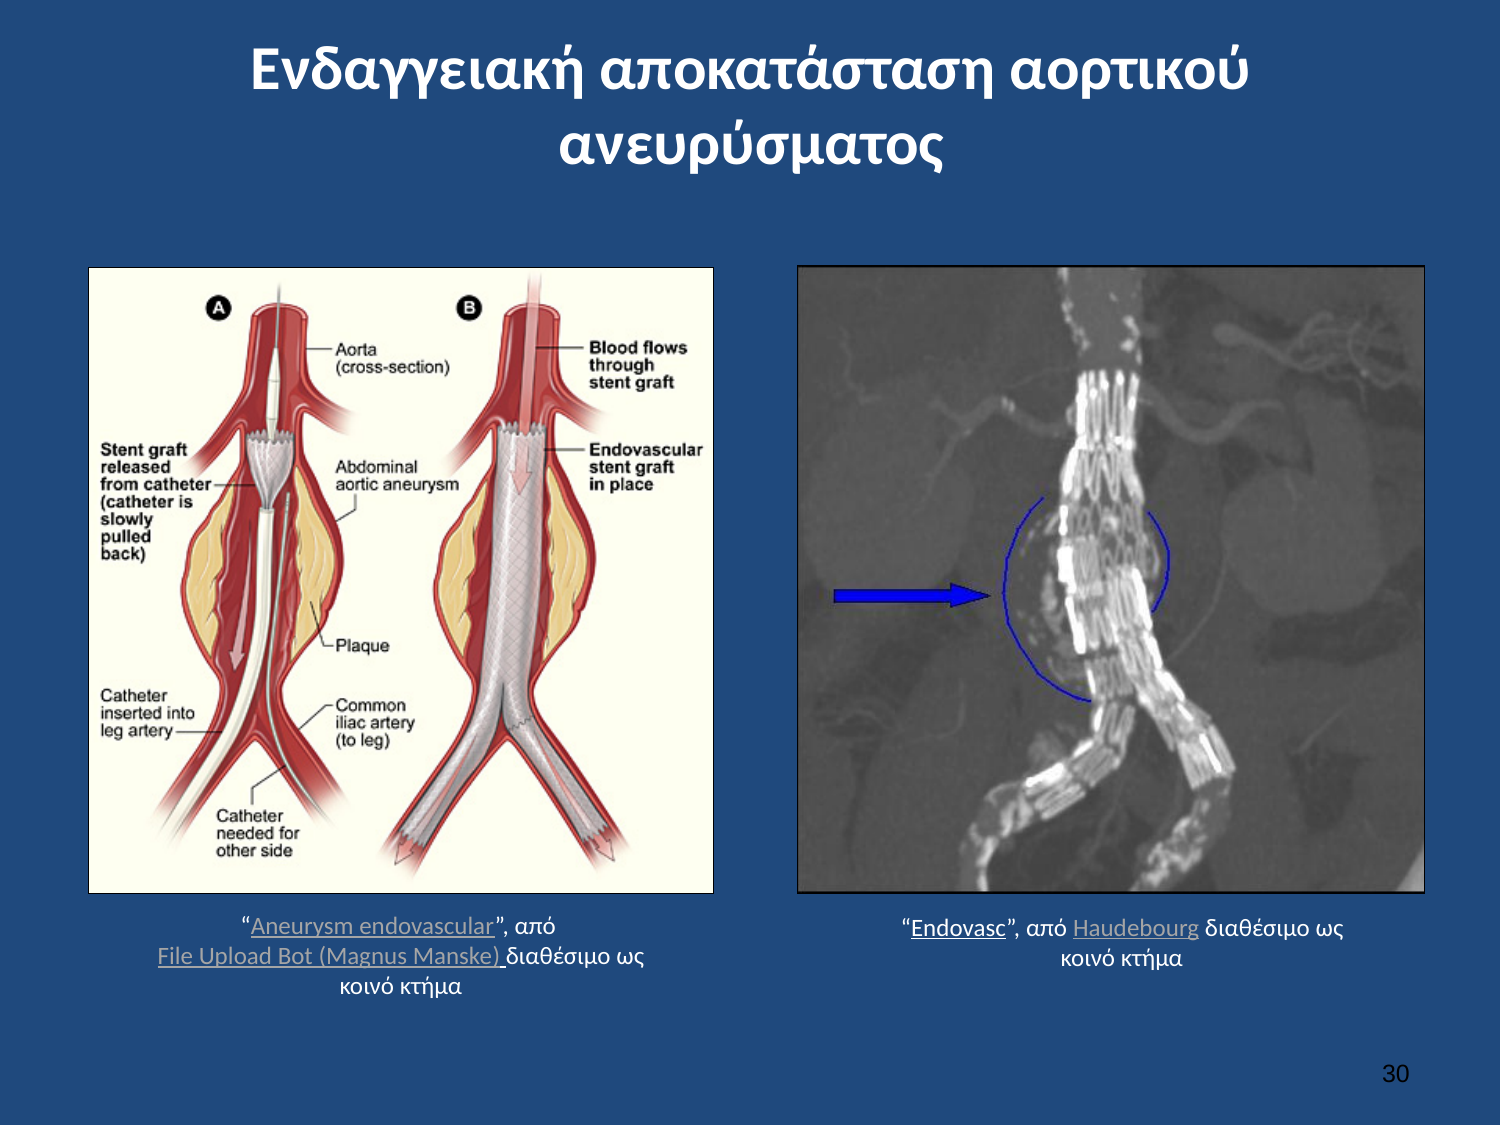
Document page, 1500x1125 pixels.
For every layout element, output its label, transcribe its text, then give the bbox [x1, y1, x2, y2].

text_box “Endovasc”, από Haudebourg διαθέσιμο ως κοινό κτήμα [856, 903, 1388, 979]
picture [88, 266, 714, 894]
text_box “Aneurysm endovascular”, από File Upload Bot (Magnus Manske) διαθέσιμο ως κοινό κτήμα [135, 903, 667, 1007]
title Ενδαγγειακή αποκατάσταση αορτικού ανευρύσματος [76, 19, 1427, 185]
slide_number 29 [1074, 1042, 1425, 1103]
picture [796, 265, 1426, 894]
